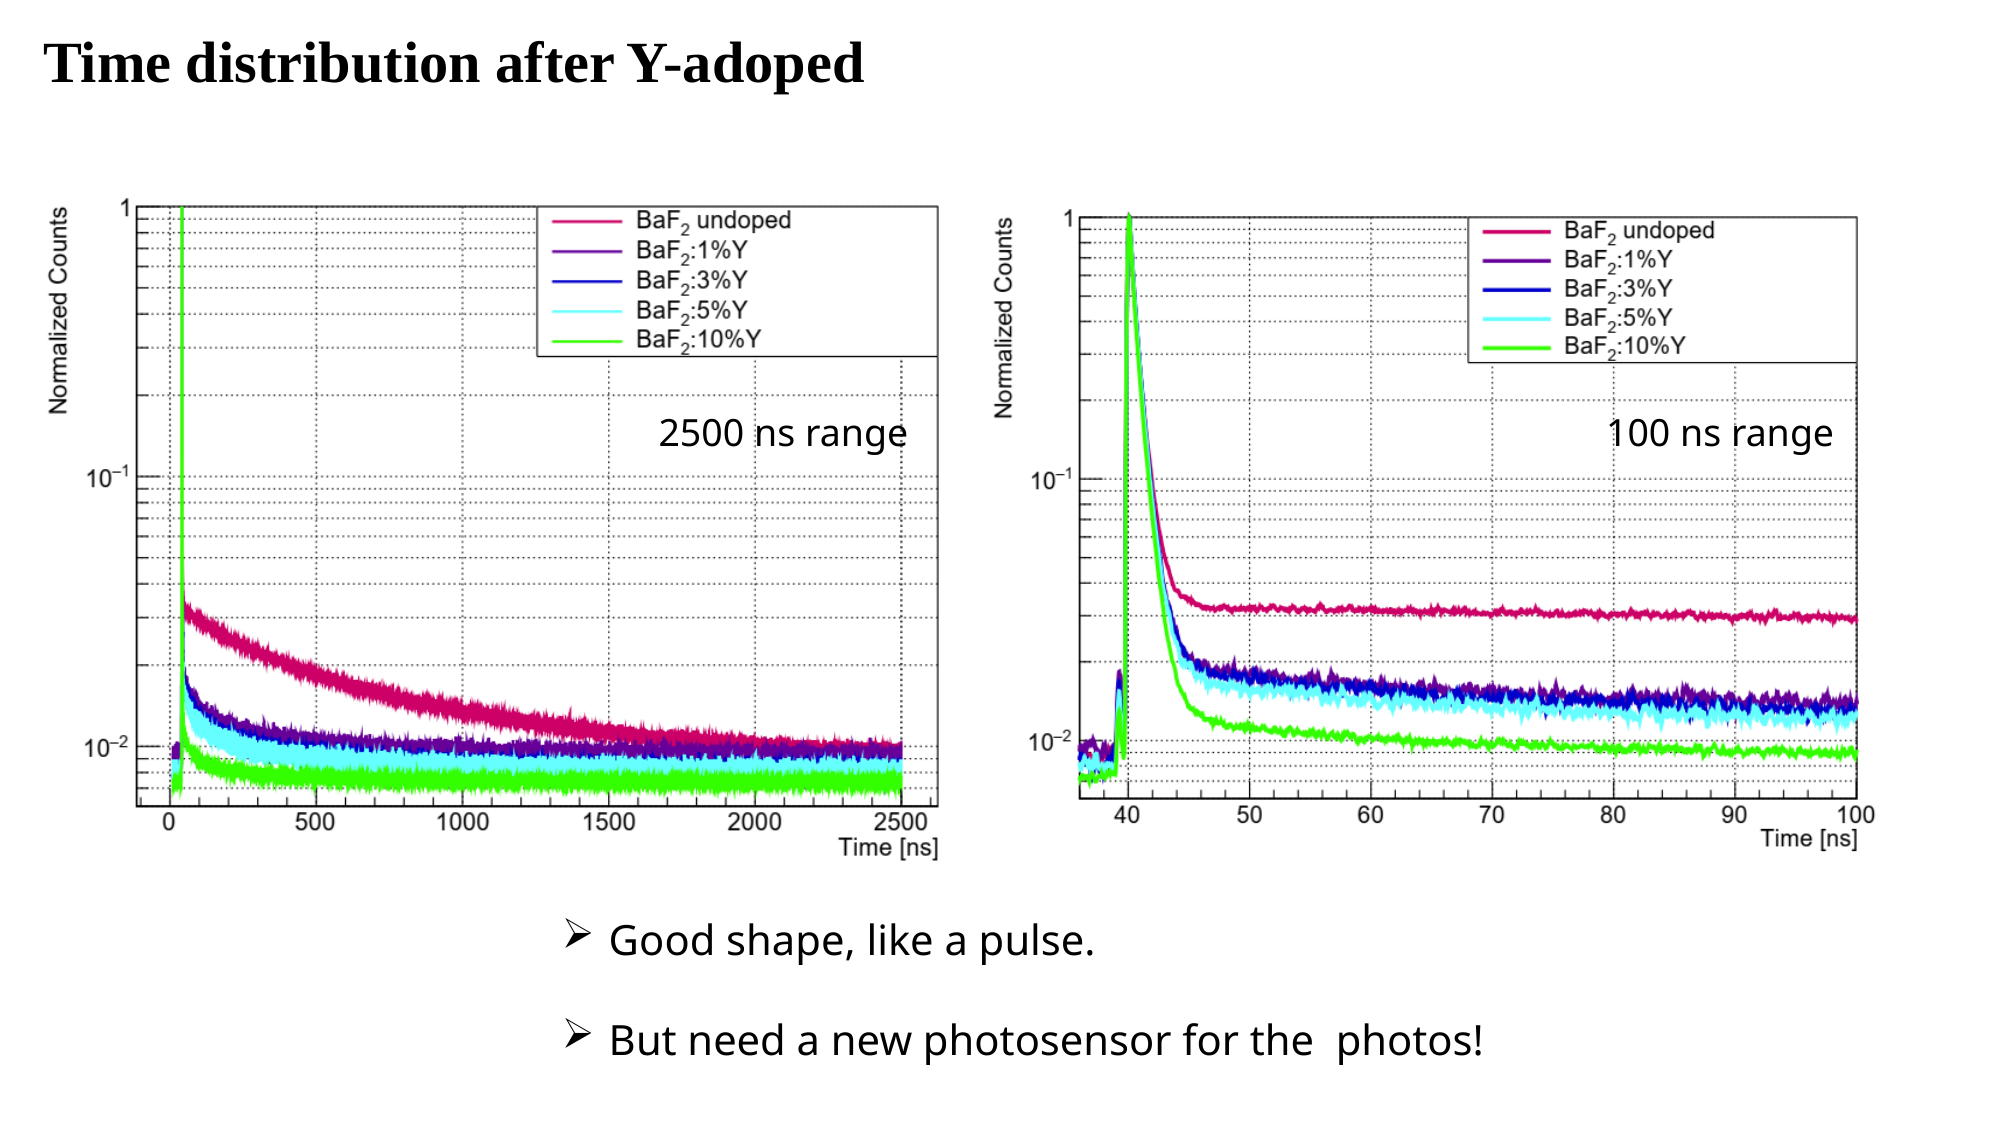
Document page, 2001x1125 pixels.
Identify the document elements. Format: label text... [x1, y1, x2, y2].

title Time distribution after Y-adoped [28, 5, 1570, 121]
picture [0, 173, 1901, 875]
